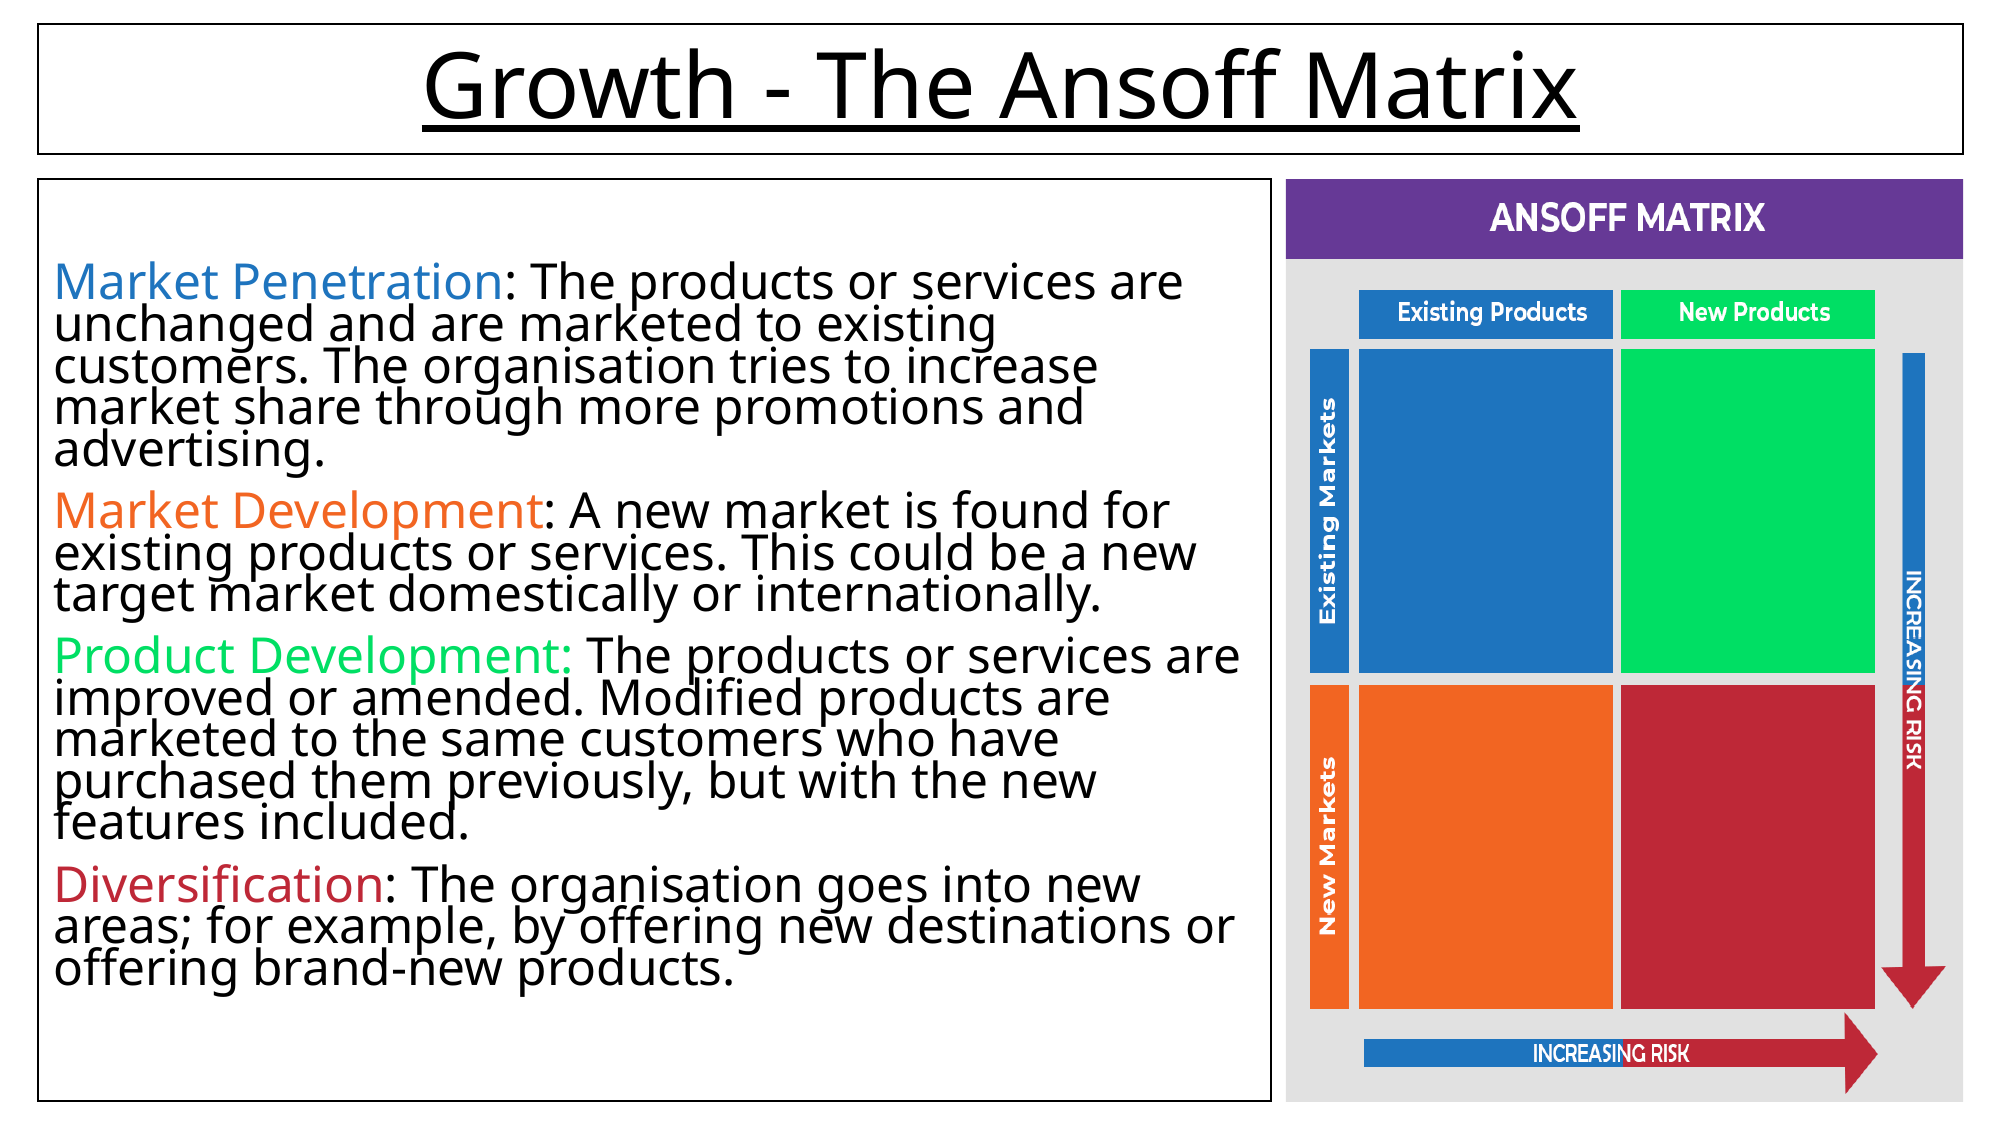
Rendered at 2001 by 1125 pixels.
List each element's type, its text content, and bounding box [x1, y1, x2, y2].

list Market Penetration: The products or services are unchanged and are marketed to existing customers. The organisation tries to increase market share through more promotions and advertising. Market Development: A new market is found for existing products or services. This could be a new target market domestically or internationally. Product Development: The products or services are improved or amended. Modified products are marketed to the same customers who have purchased them previously, but with the new features included. Diversification: The organisation goes into new areas; for example, by offering new destinations or offering brand-new products. [38, 179, 1272, 1102]
picture [1285, 178, 1964, 1102]
title Growth - The Ansoff Matrix [38, 23, 1964, 154]
